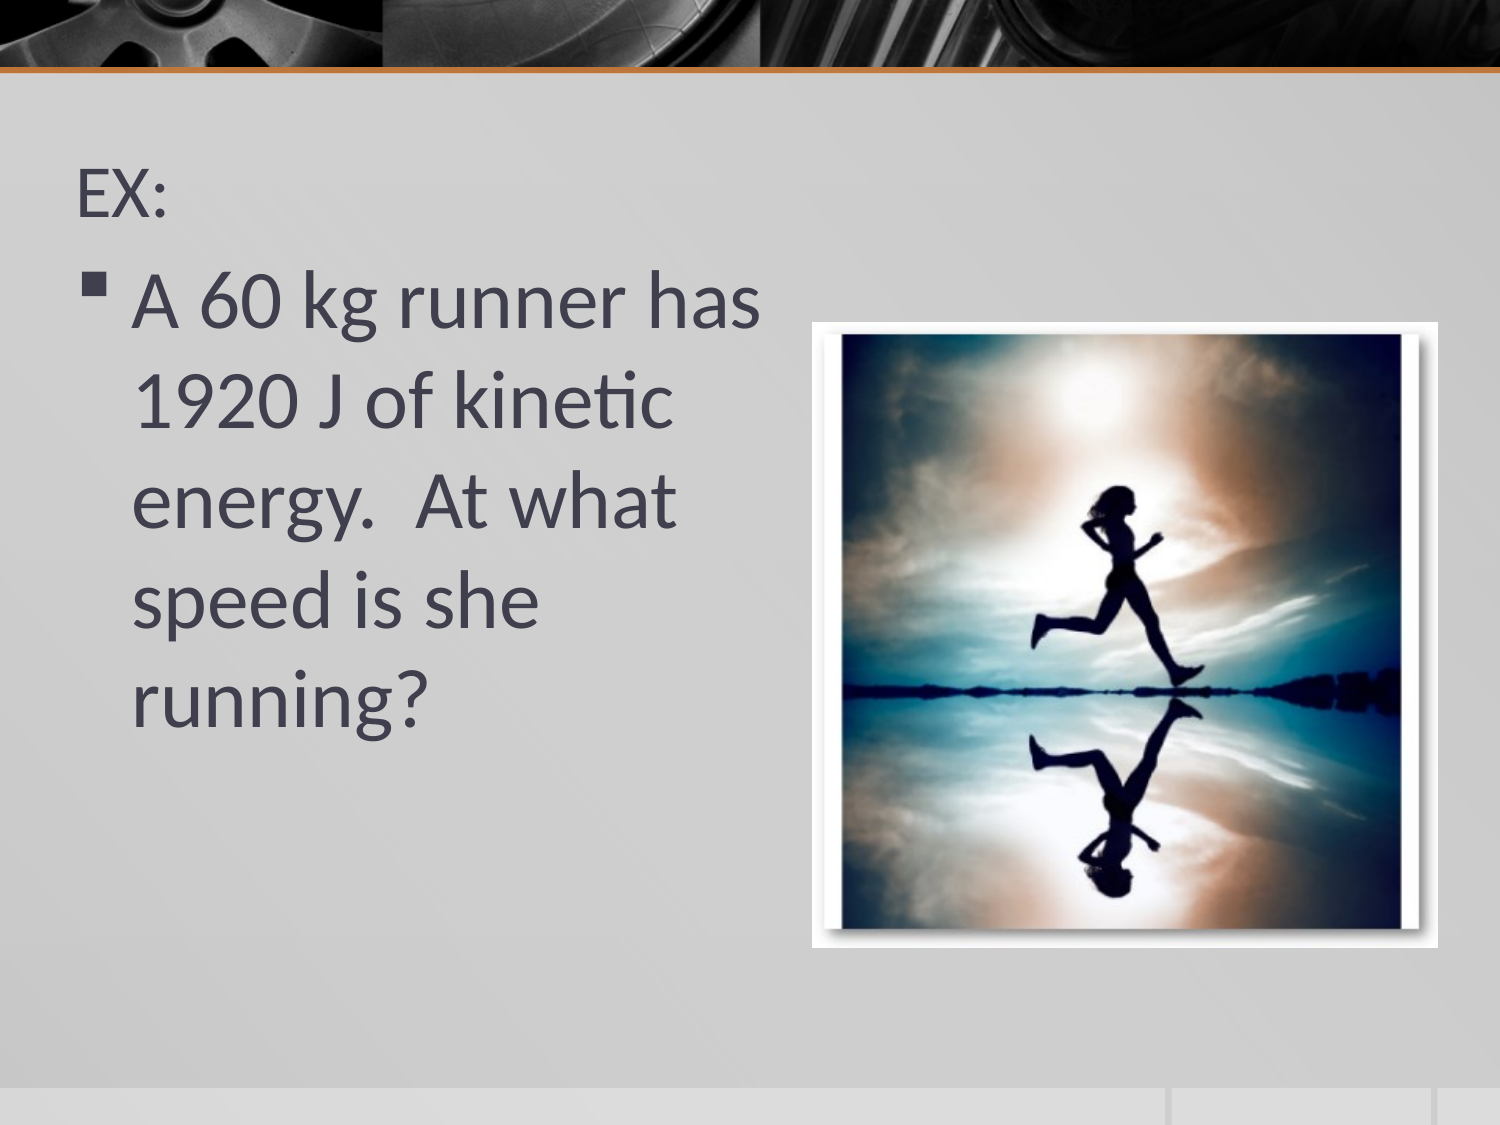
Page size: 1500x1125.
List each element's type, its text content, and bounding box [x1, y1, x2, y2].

picture [0, 0, 1500, 67]
picture [812, 322, 1438, 948]
title EX: [75, 112, 1425, 263]
list A 60 kg runner has 1920 J of kinetic energy. At what speed is she running? [75, 237, 838, 918]
